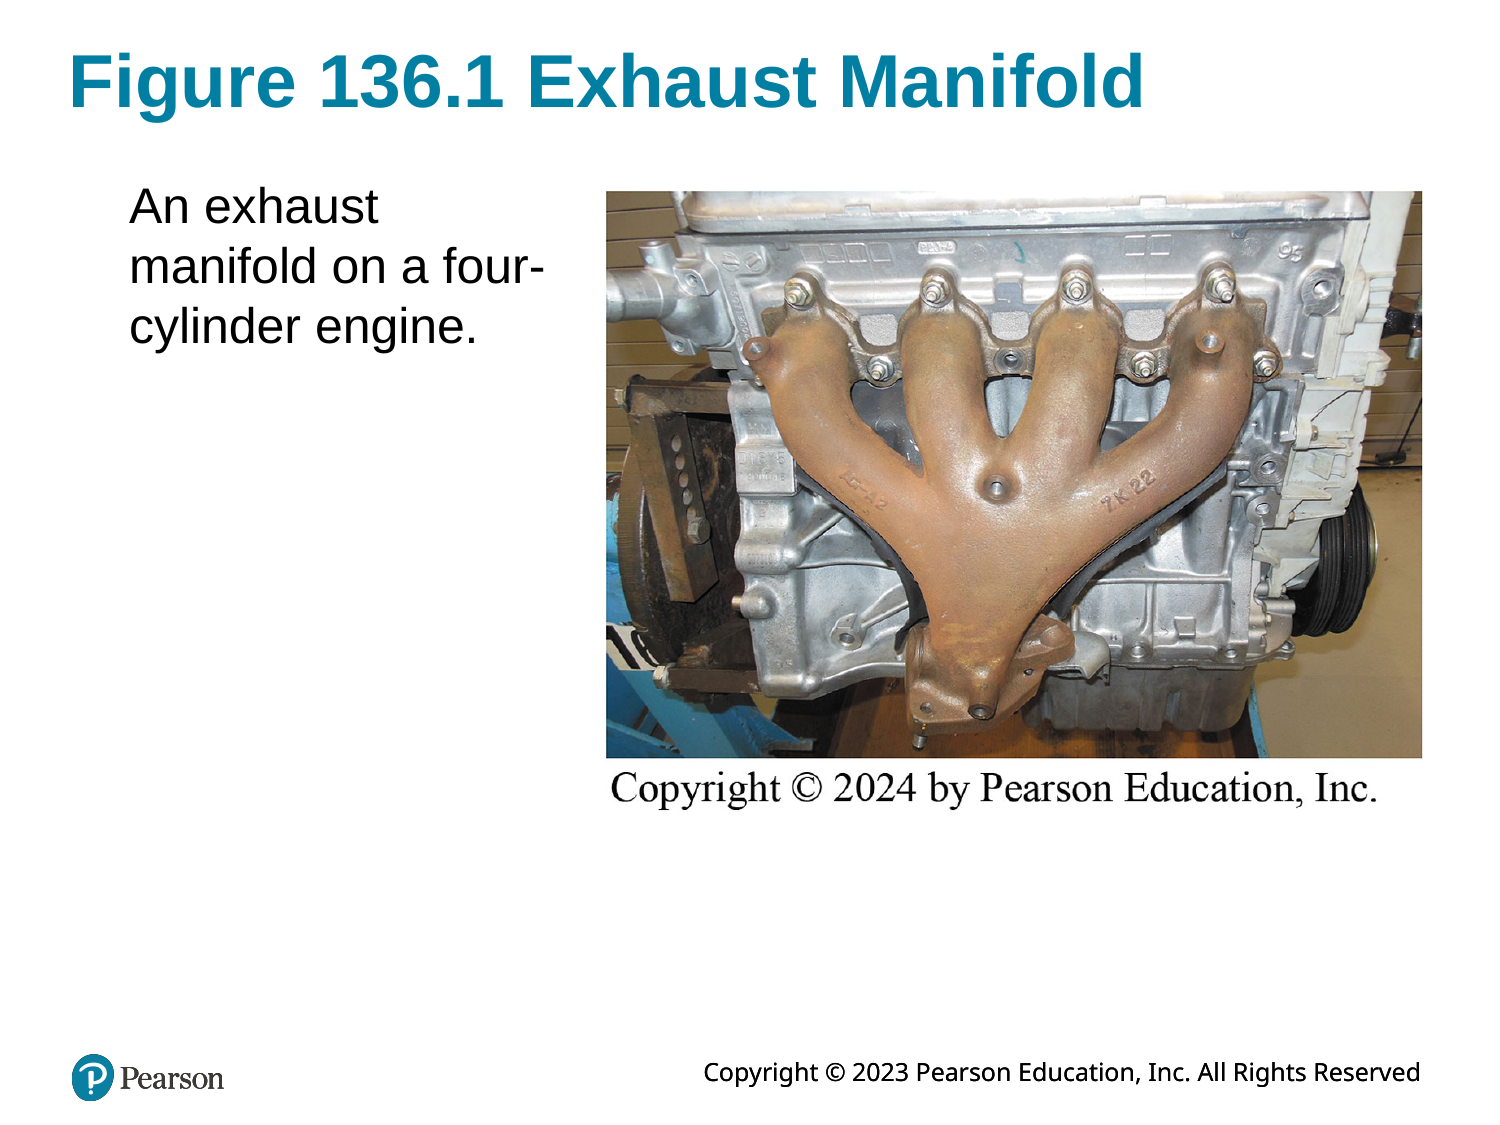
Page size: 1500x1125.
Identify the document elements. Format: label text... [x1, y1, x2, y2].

picture [72, 1088, 83, 1101]
list An exhaust manifold on a four-cylinder engine. [112, 166, 558, 364]
picture [72, 1054, 87, 1070]
title Figure 136.1 Exhaust Manifold [68, 24, 1418, 131]
picture [80, 1063, 106, 1088]
picture [98, 1054, 224, 1101]
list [605, 190, 1424, 815]
